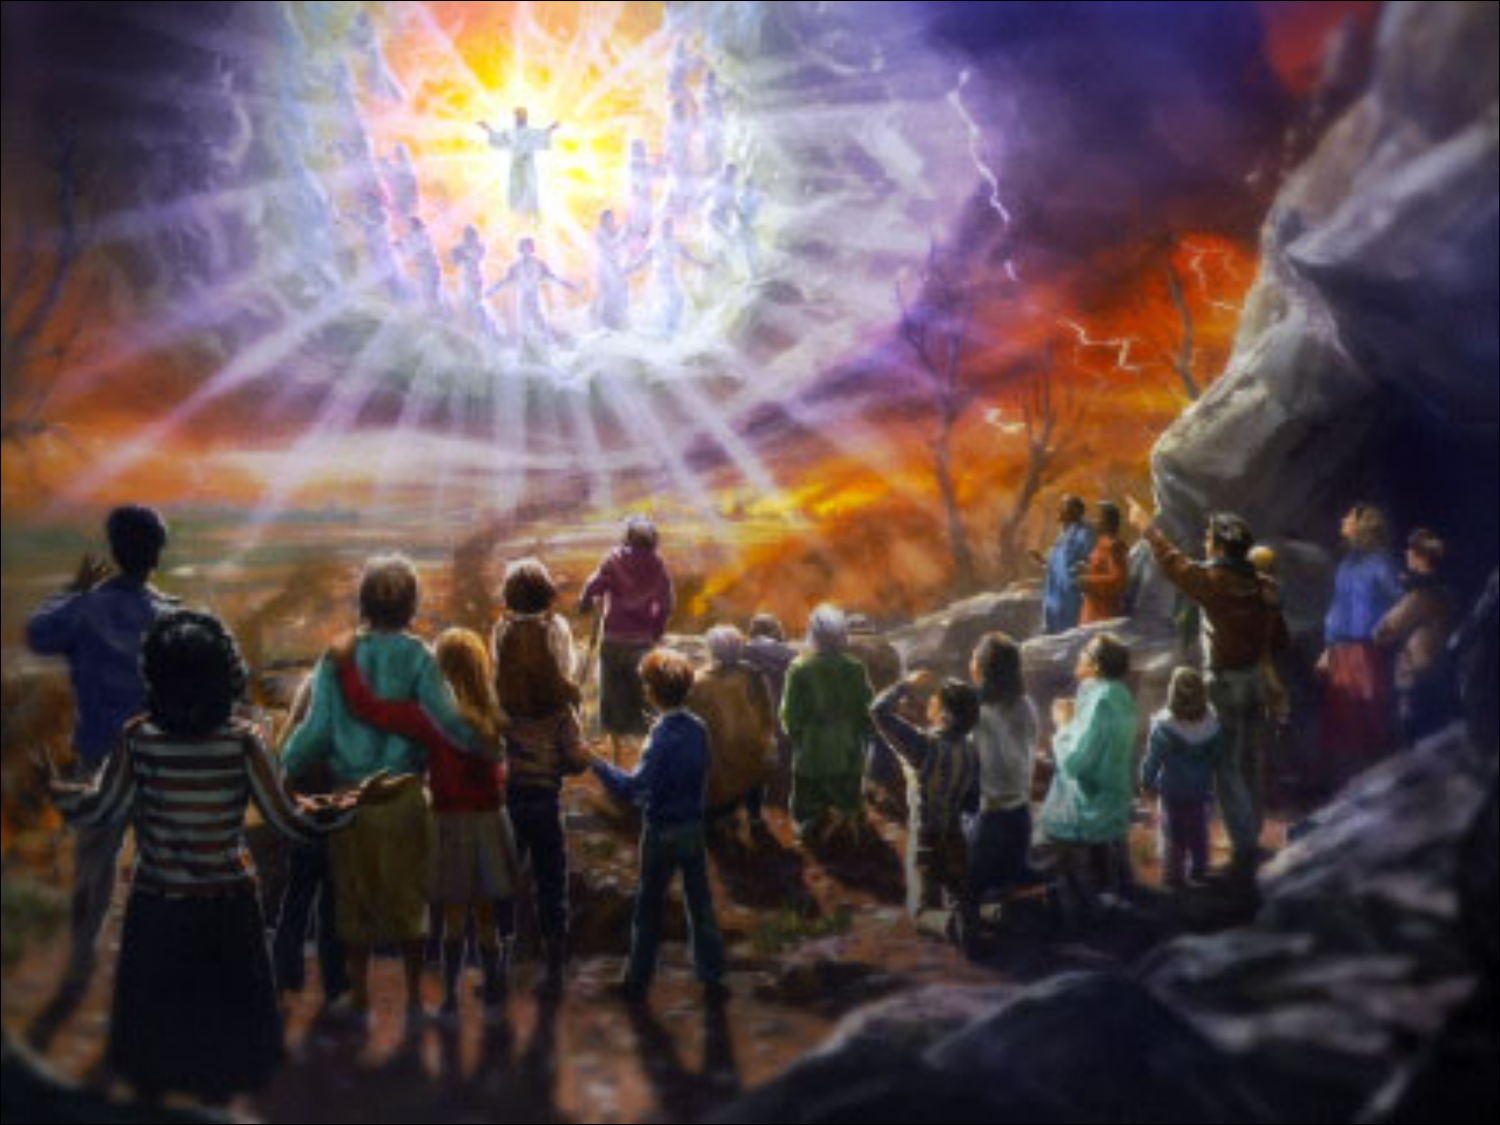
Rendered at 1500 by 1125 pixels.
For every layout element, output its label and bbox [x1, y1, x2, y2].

text_box [0, 0, 1500, 1125]
